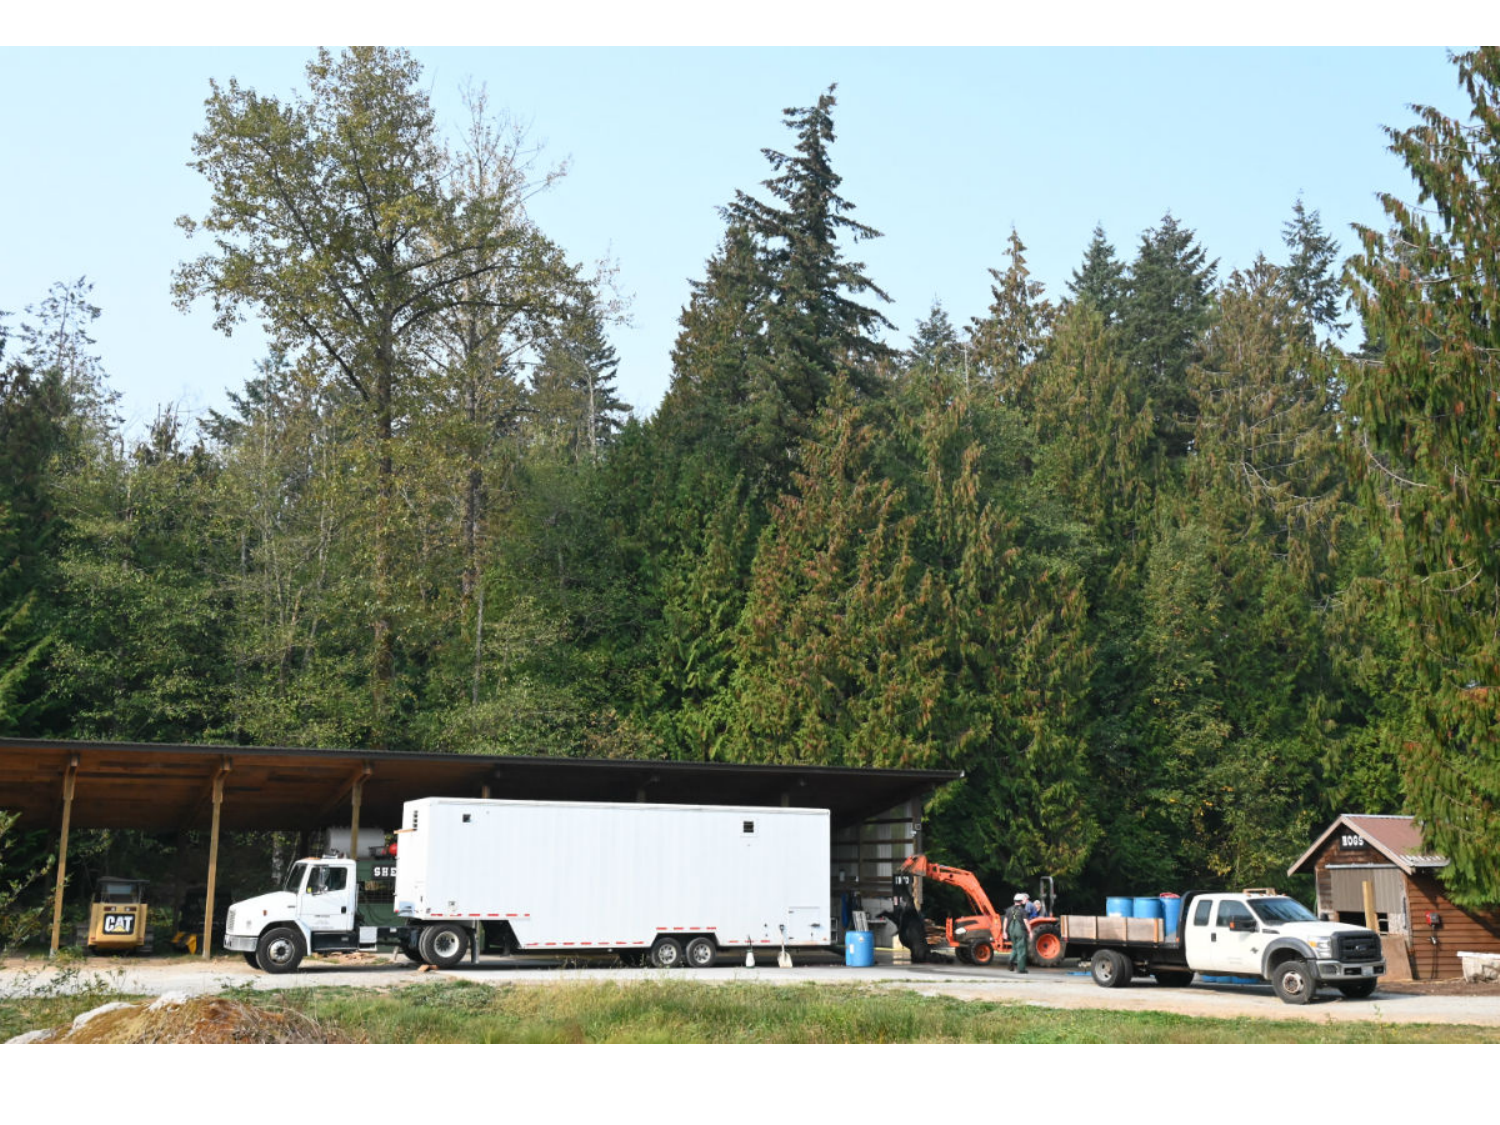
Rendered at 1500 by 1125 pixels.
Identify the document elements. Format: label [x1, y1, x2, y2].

picture [0, 45, 1500, 1044]
